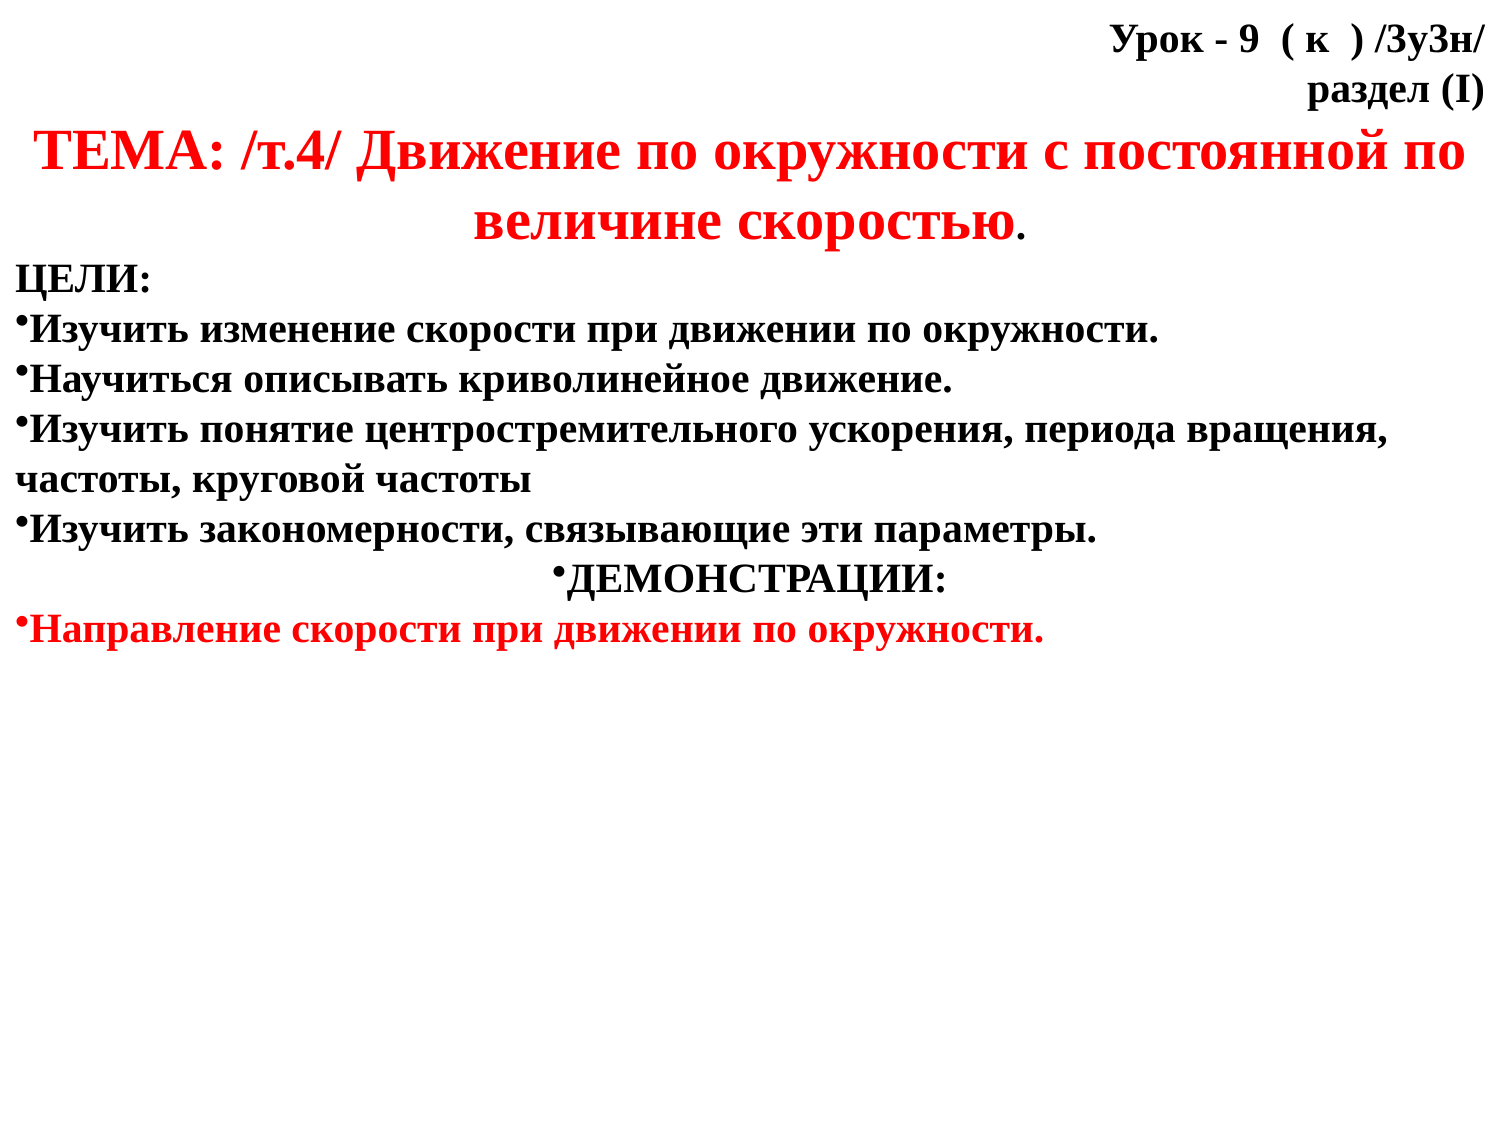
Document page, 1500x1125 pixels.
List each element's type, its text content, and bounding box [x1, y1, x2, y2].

text_box Урок - 9 ( к ) /3у3н/ раздел (I) ТЕМА: /т.4/ Движение по окружности с постоянной по величине скоростью. ЦЕЛИ: Изучить изменение скорости при движении по окружности. Научиться описывать криволинейное движение. Изучить понятие центростремительного ускорения, периода вращения, частоты, круговой частоты Изучить закономерности, связывающие эти параметры. ДЕМОНСТРАЦИИ: Направление скорости при движении по окружности. [0, 3, 1500, 731]
